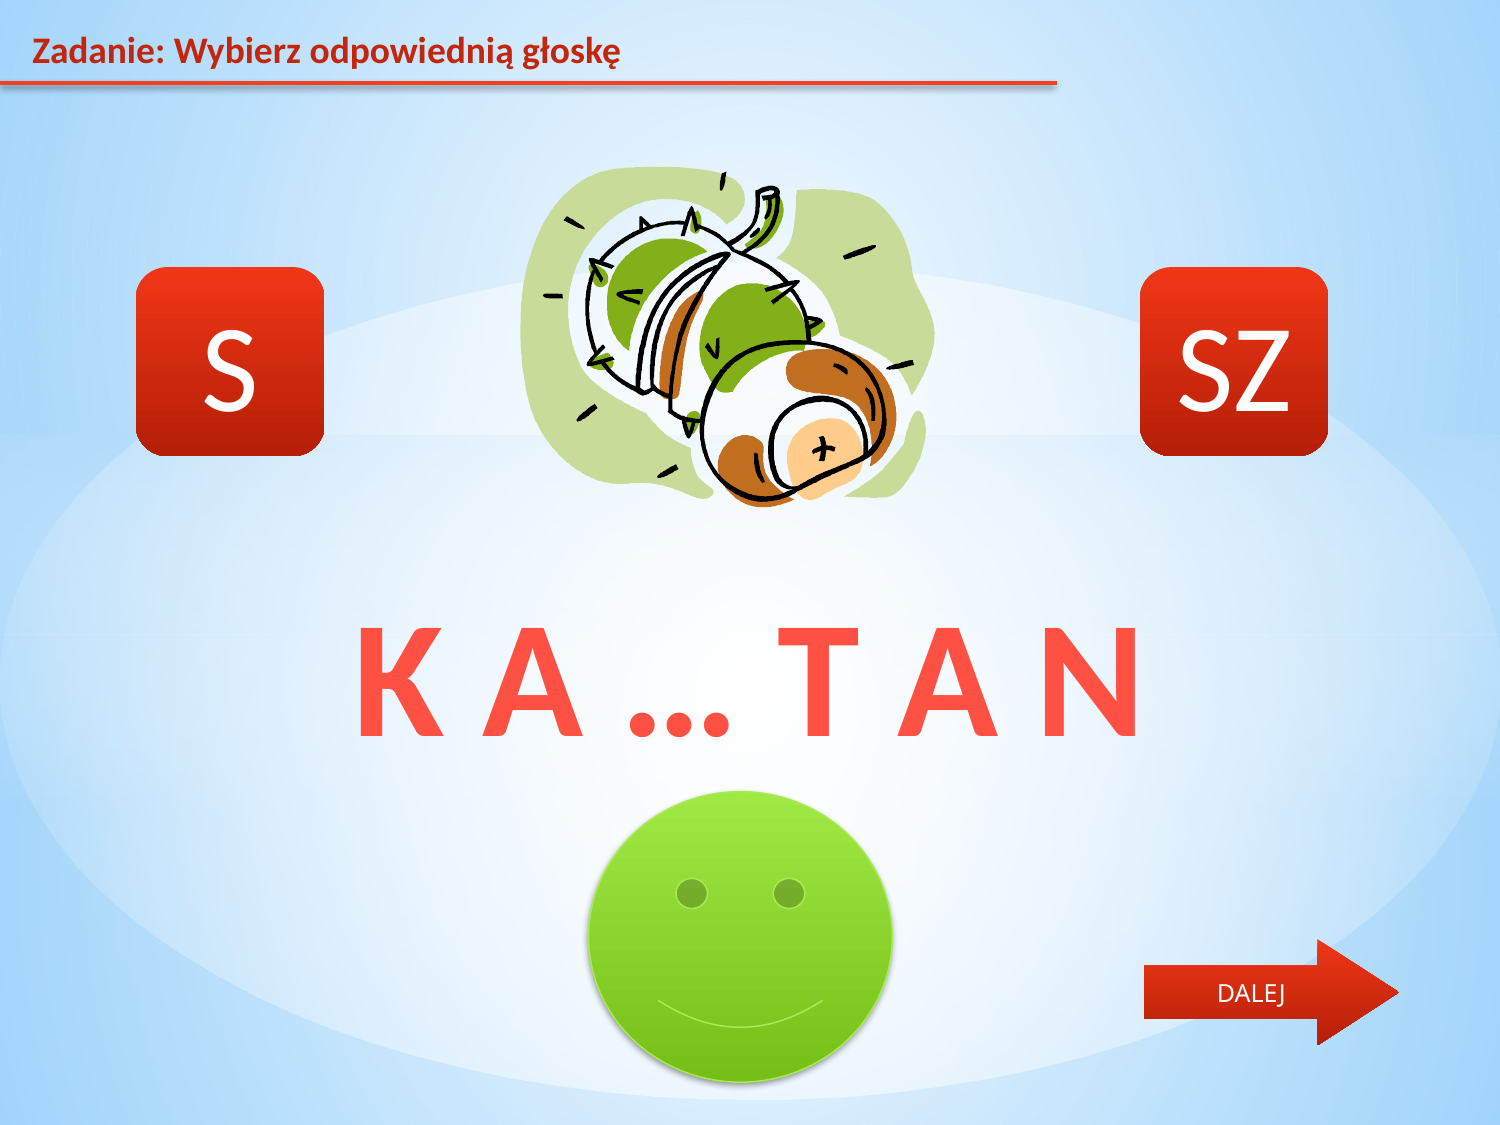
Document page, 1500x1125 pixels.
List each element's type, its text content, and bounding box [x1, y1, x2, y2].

text_box SZ [1139, 267, 1329, 457]
picture [513, 158, 944, 516]
text_box [587, 790, 894, 1083]
text_box K A … T A N [0, 562, 1500, 778]
text_box S [135, 267, 325, 457]
text_box Zadanie: Wybierz odpowiednią głoskę [17, 19, 1010, 79]
text_box DALEJ [1144, 939, 1400, 1046]
